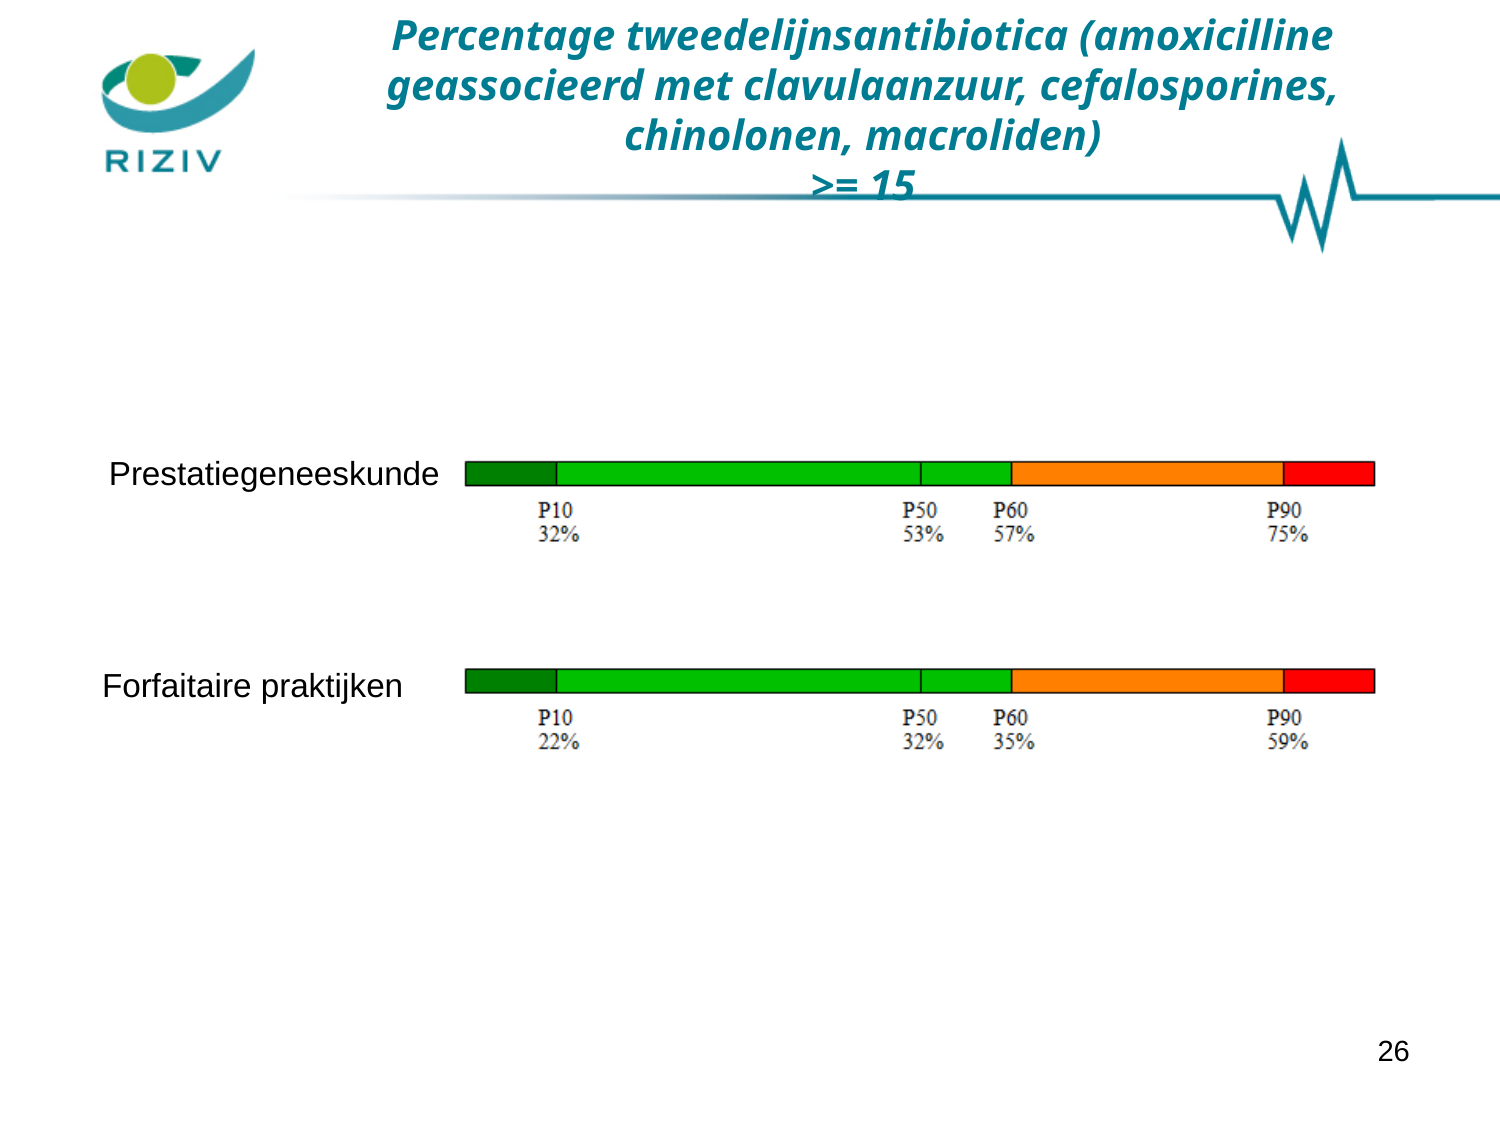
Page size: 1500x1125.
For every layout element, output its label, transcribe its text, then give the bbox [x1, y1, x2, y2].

picture [448, 656, 1385, 773]
picture [53, 0, 1500, 255]
picture [448, 433, 1389, 567]
text_box Prestatiegeneeskunde [93, 444, 443, 499]
title Percentage tweedelijnsantibiotica (amoxicilline geassocieerd met clavulaanzuur, cefalosporines, chinolonen, macroliden) >= 15 [301, 45, 1425, 173]
slide_number 26 [1074, 1024, 1425, 1103]
text_box Forfaitaire praktijken [87, 656, 429, 712]
